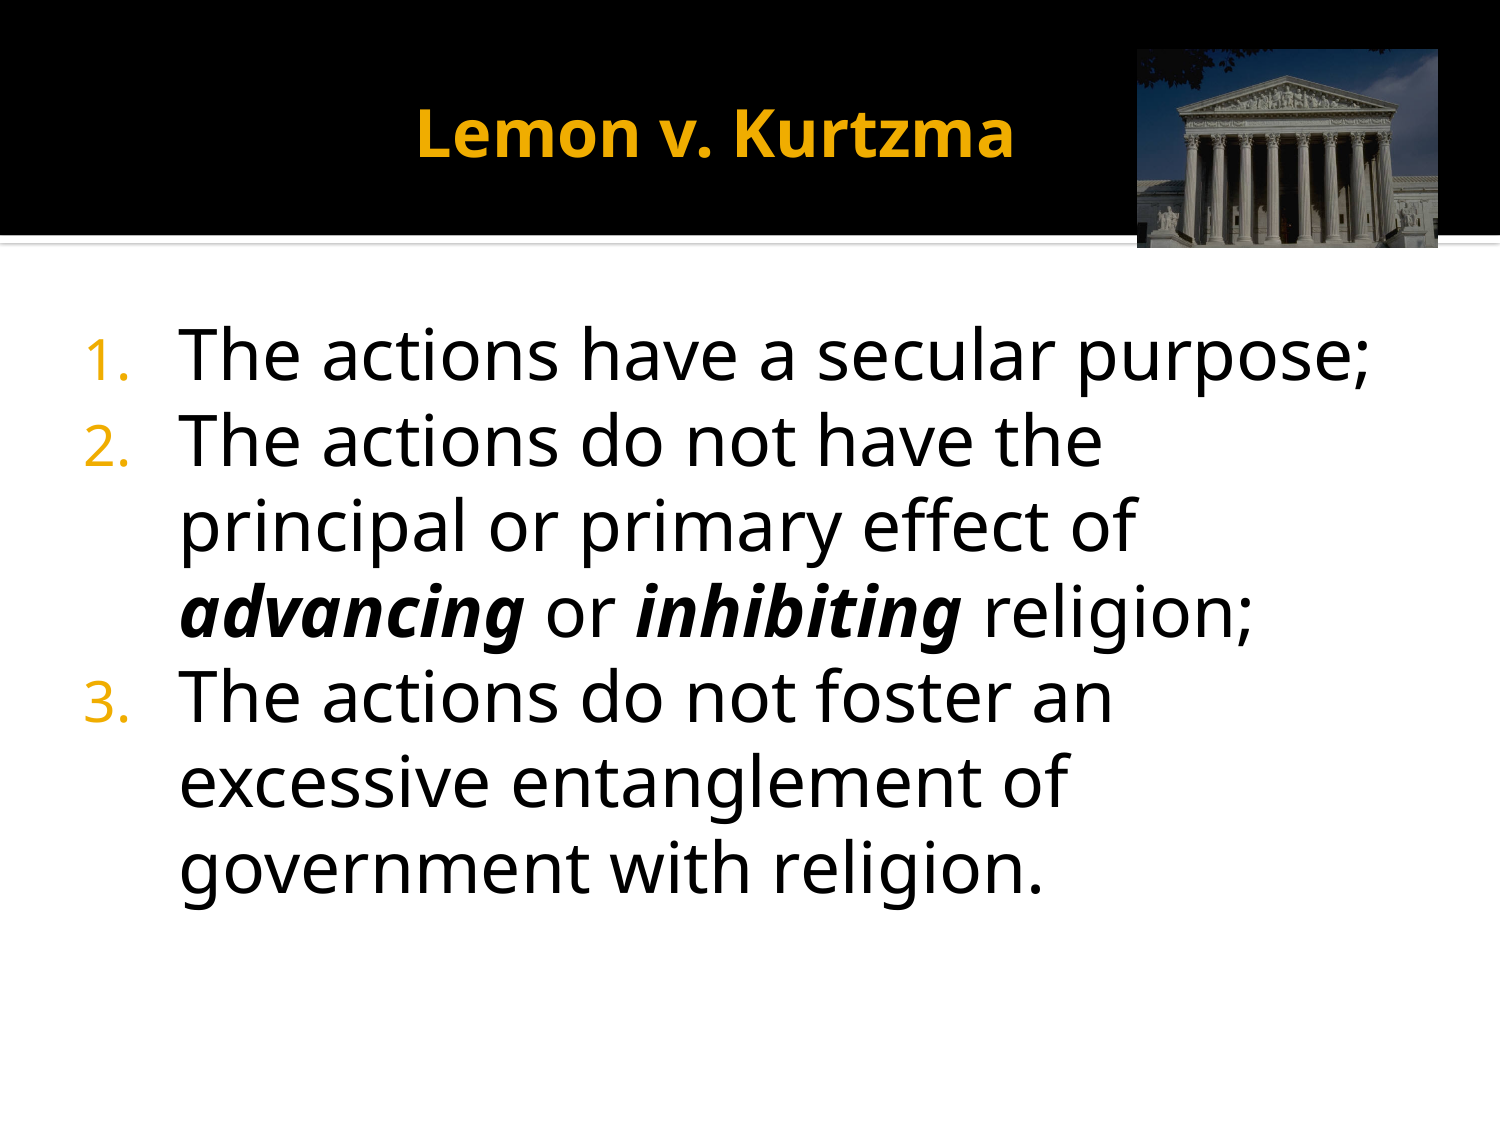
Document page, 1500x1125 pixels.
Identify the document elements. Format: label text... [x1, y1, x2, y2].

list The actions have a secular purpose; The actions do not have the principal or primary effect of advancing or inhibiting religion; The actions do not foster an excessive entanglement of government with religion. [75, 294, 1413, 975]
picture [1137, 49, 1438, 248]
title Lemon v. Kurtzma [399, 0, 1213, 263]
